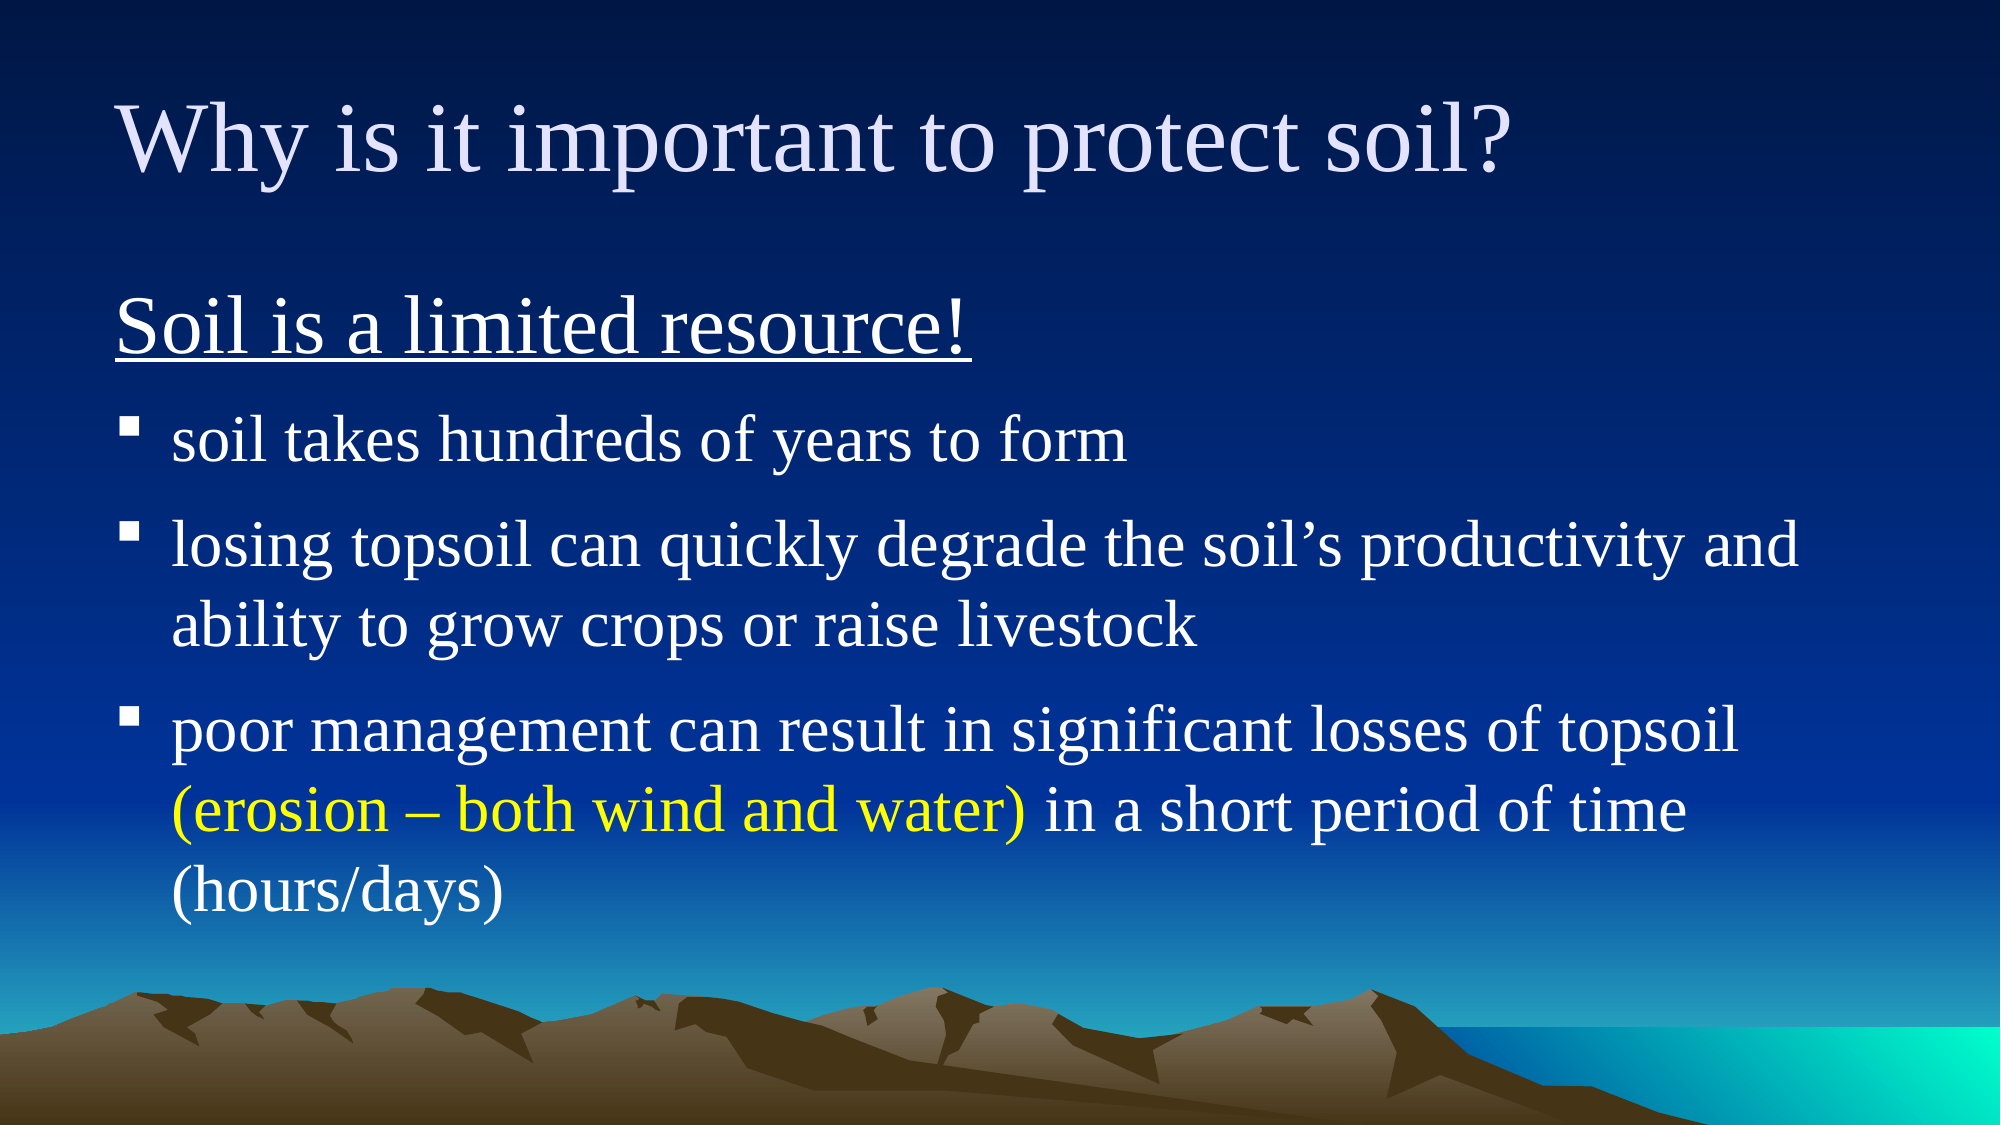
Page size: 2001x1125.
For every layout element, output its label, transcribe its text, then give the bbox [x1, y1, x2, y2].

title Why is it important to protect soil? [99, 37, 1901, 226]
list Soil is a limited resource! soil takes hundreds of years to form losing topsoil can quickly degrade the soil’s productivity and ability to grow crops or raise livestock poor management can result in significant losses of topsoil (erosion – both wind and water) in a short period of time (hours/days) [99, 262, 1900, 1000]
